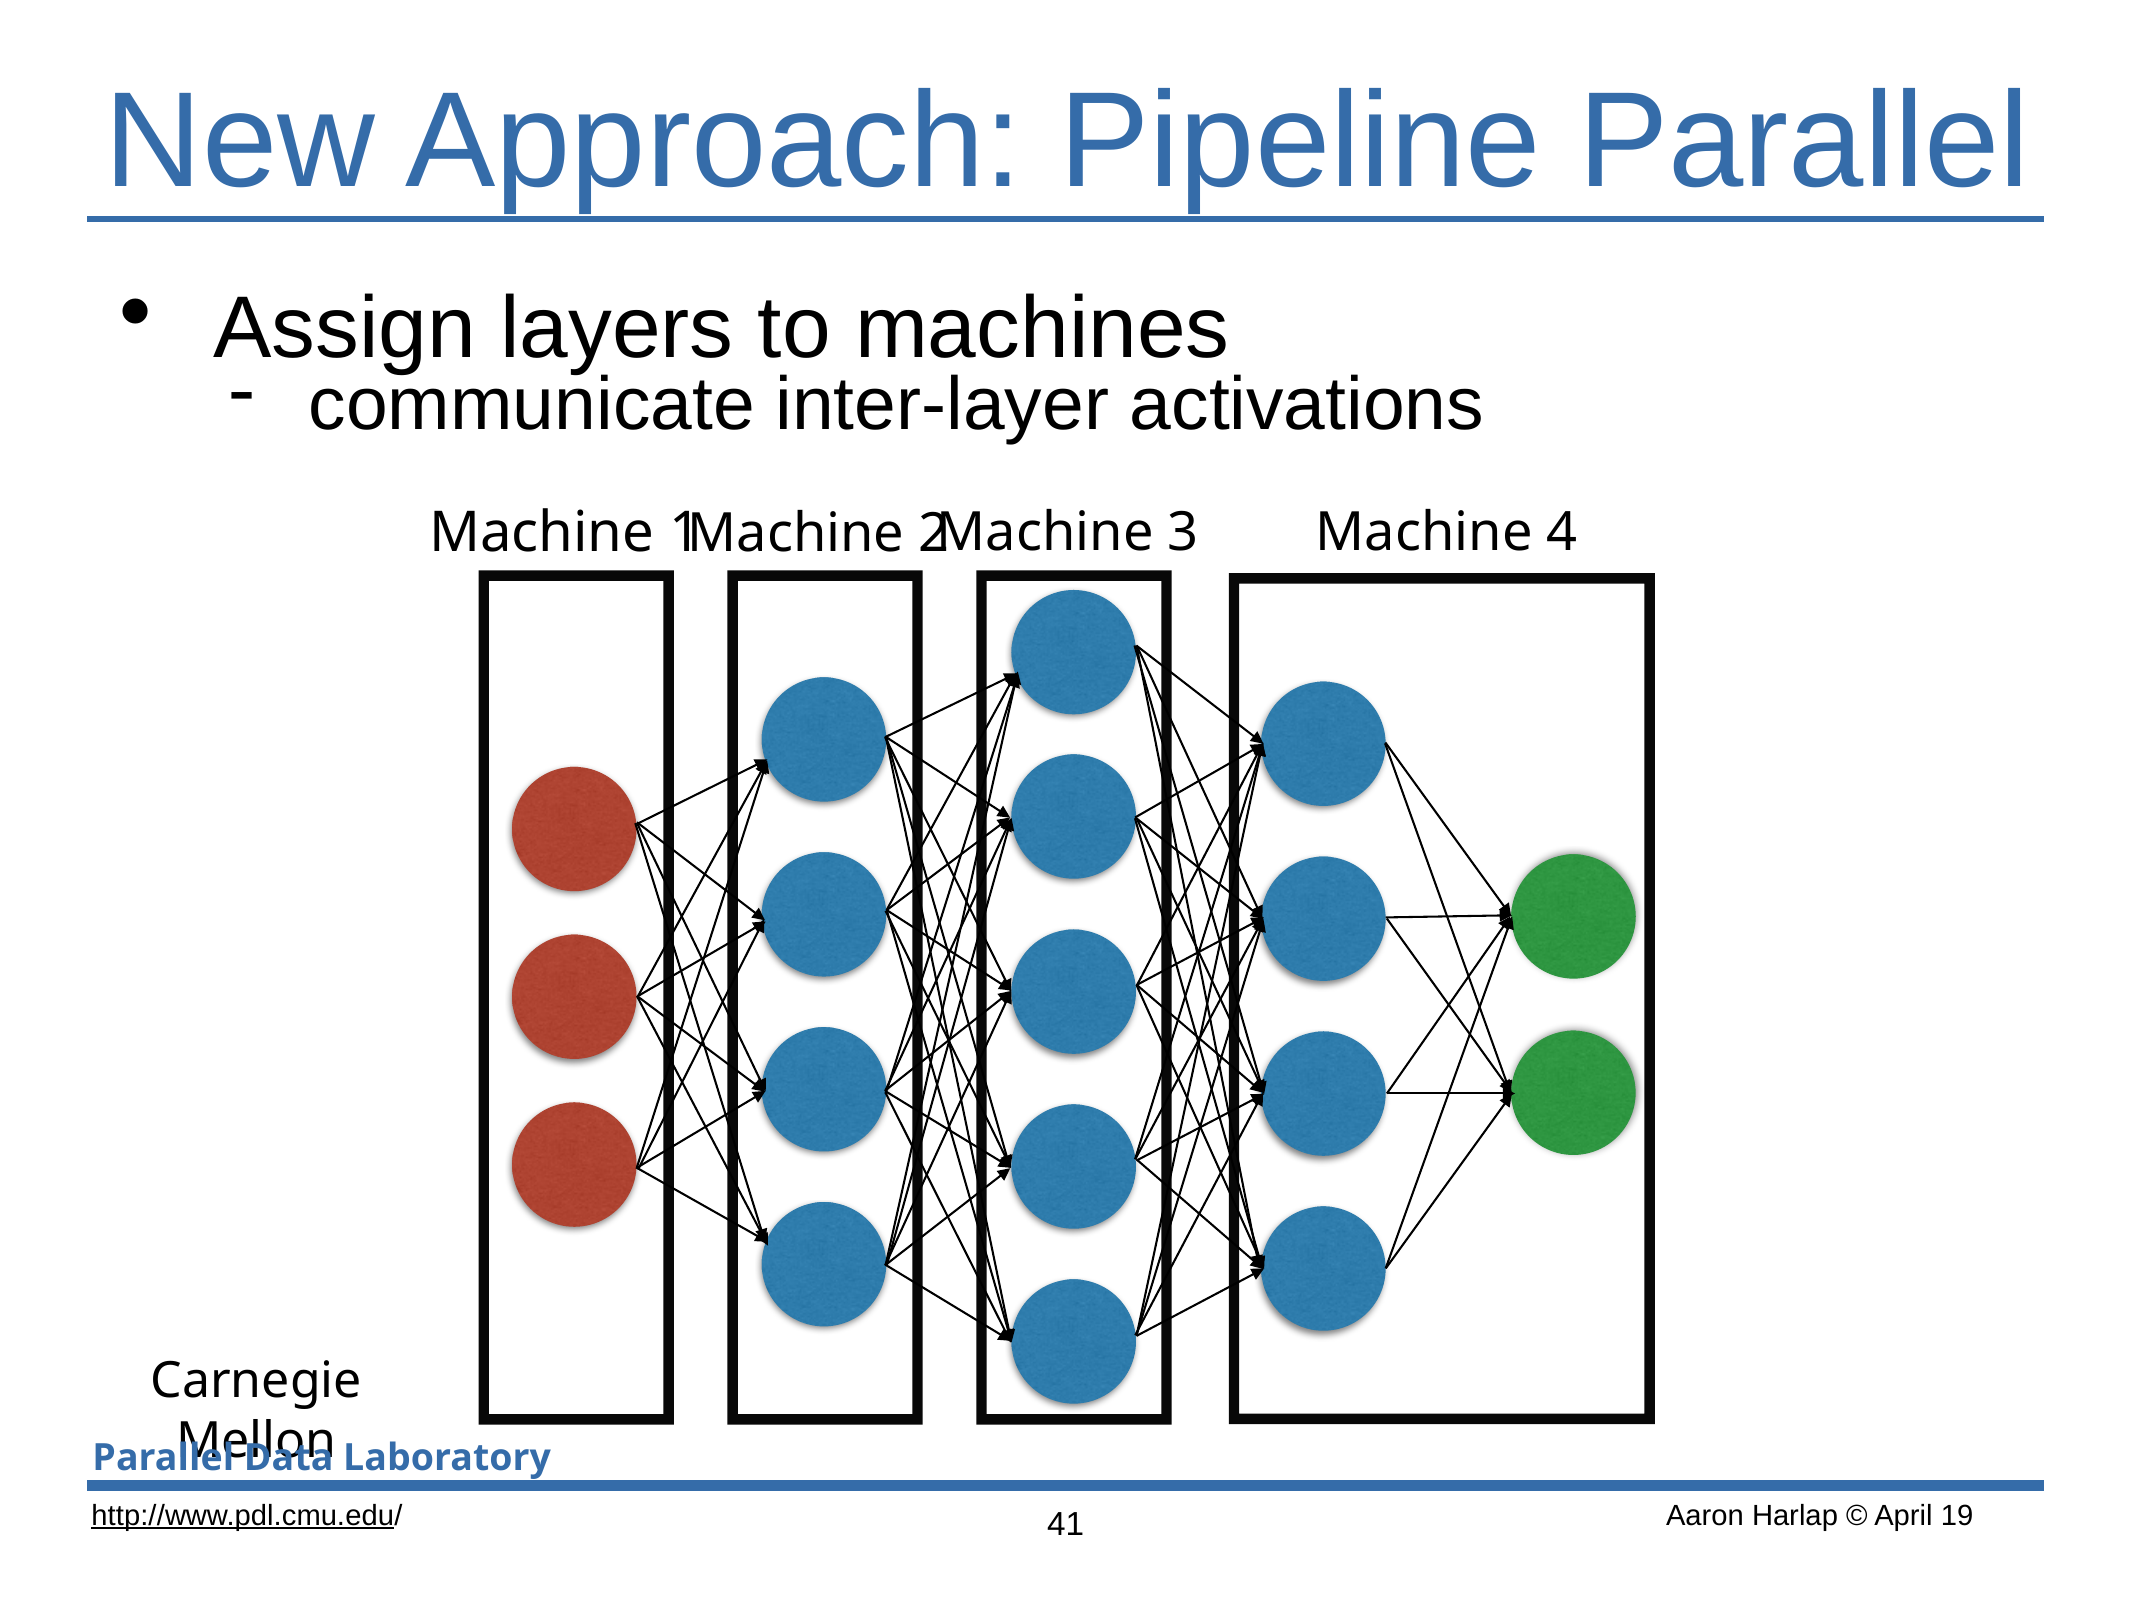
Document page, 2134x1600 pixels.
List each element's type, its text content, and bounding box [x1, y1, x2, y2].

text_box Machine 2 [679, 488, 928, 568]
text_box communicate inter-layer activations [183, 346, 1494, 453]
text_box Machine 4 [1307, 487, 1587, 568]
title New Approach: Pipeline Parallel [3, 41, 2132, 224]
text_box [483, 575, 1650, 1420]
list Assign layers to machines [58, 261, 2075, 1200]
slide_number 41 [1037, 1493, 1094, 1548]
text_box Machine 1 [401, 486, 730, 571]
text_box Machine 3 [928, 487, 1208, 568]
